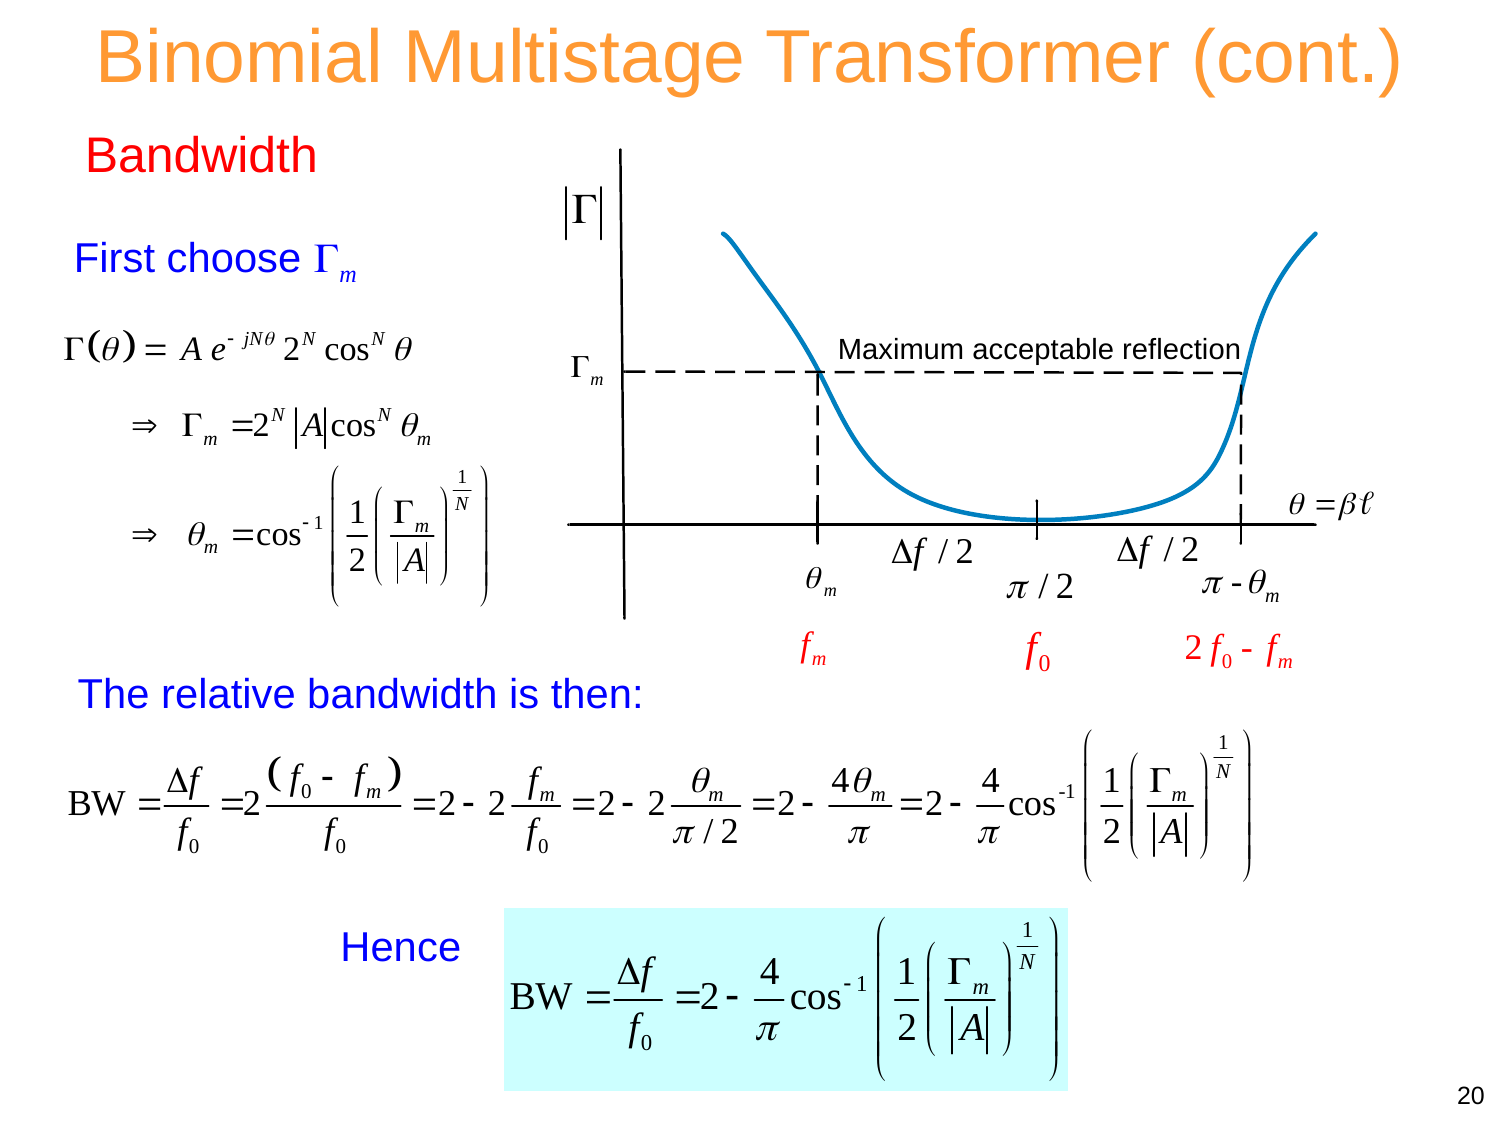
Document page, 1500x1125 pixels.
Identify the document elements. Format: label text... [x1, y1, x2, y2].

picture [541, 144, 1388, 724]
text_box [57, 322, 500, 614]
slide_number 20 [1149, 1065, 1500, 1125]
text_box Hence [325, 912, 477, 978]
text_box Binomial Multistage Transformer (cont.) [50, 0, 1450, 105]
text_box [61, 721, 1262, 892]
text_box The relative bandwidth is then: [62, 659, 535, 719]
text_box First choose m [59, 223, 384, 296]
text_box Bandwidth [70, 115, 346, 191]
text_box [503, 907, 1069, 1092]
